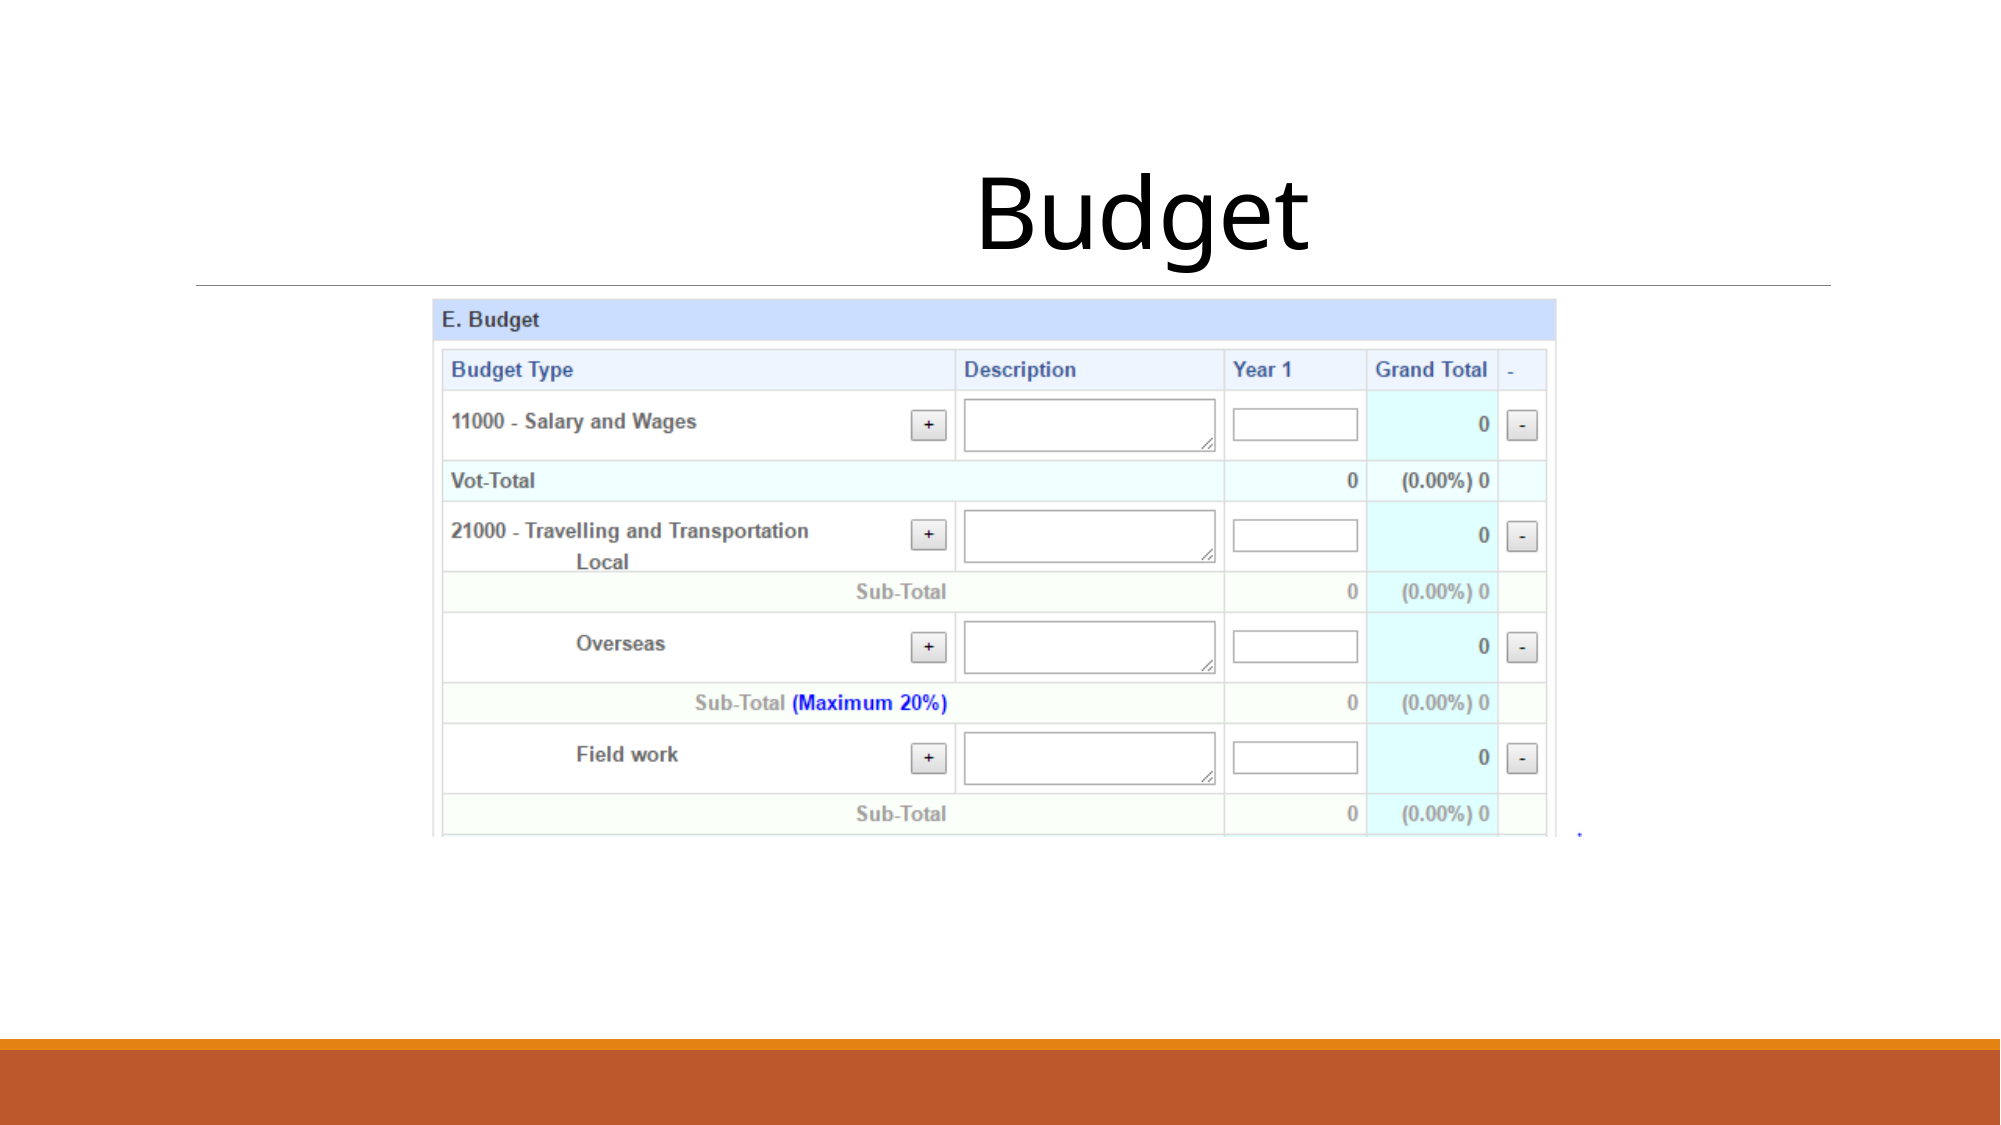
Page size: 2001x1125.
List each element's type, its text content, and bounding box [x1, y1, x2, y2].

title Budget [389, 59, 1895, 278]
picture [417, 287, 1583, 838]
